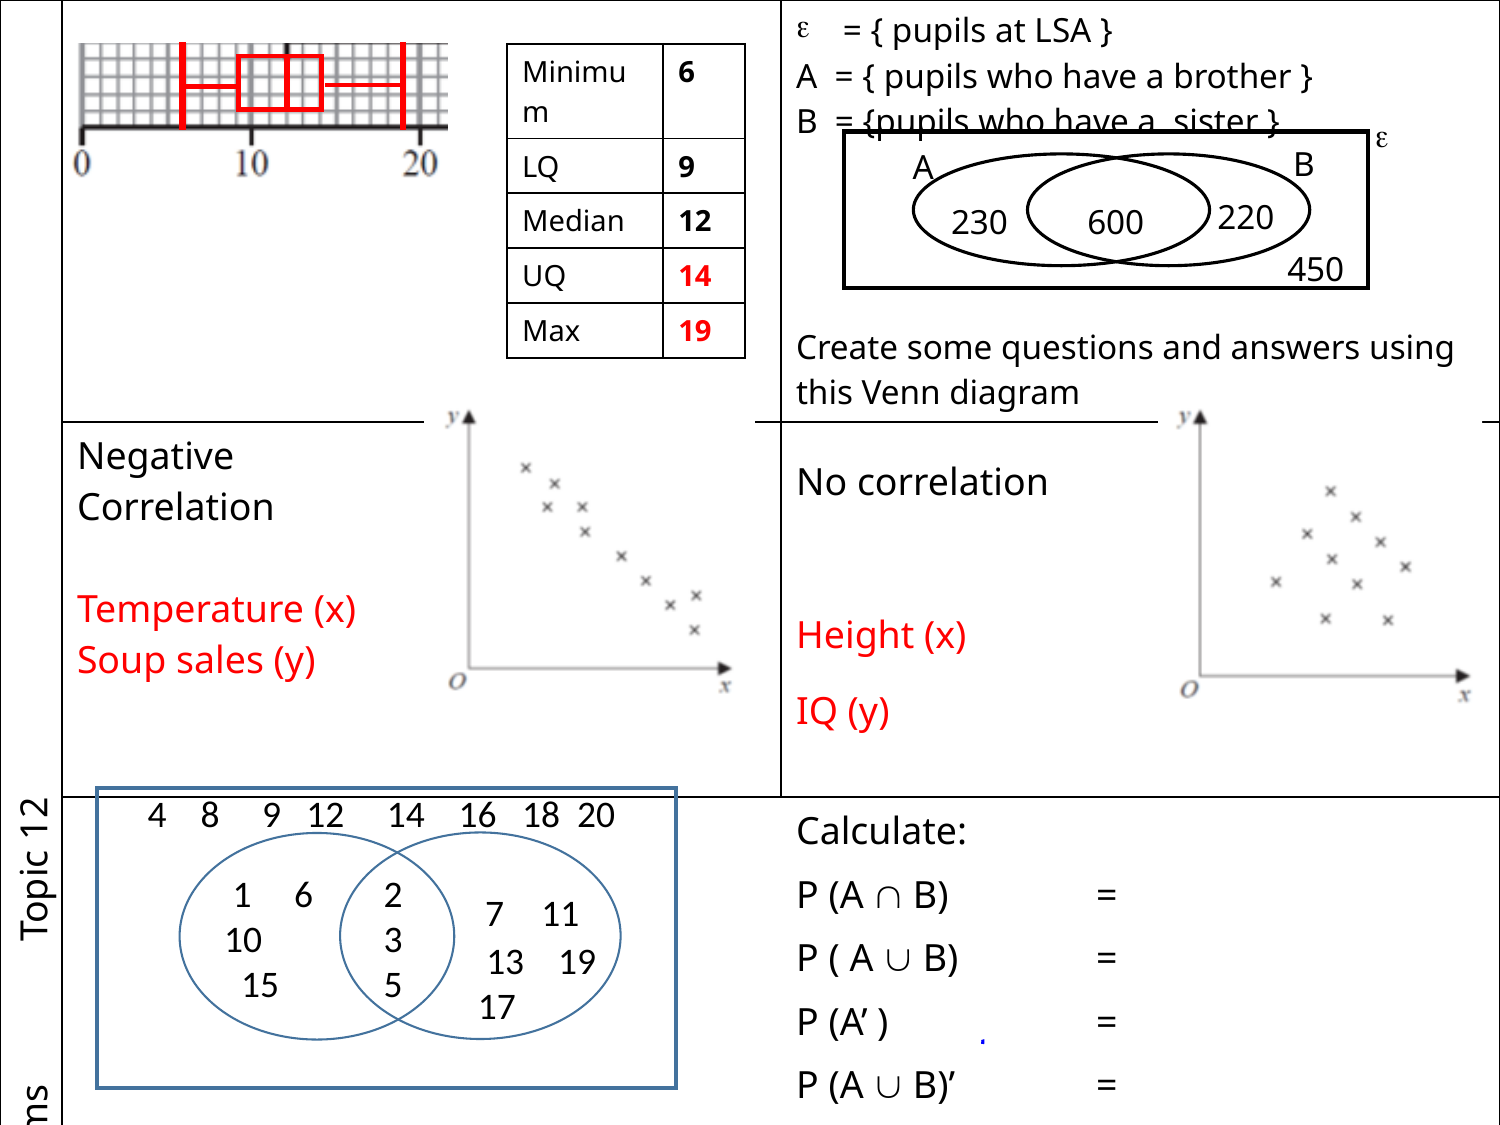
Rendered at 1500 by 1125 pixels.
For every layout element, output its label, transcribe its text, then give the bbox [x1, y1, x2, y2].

text_box [383, 888, 528, 1041]
table_cell 19 [664, 304, 744, 357]
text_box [181, 41, 404, 130]
text_box 1 6 10 15 [209, 888, 368, 1012]
table_cell UQ [508, 249, 662, 302]
table_cell 12 [664, 194, 744, 247]
table_cell Median [508, 194, 662, 247]
picture [71, 43, 448, 192]
picture [1158, 408, 1483, 709]
text_box [96, 787, 677, 1089]
table_header 6 [664, 45, 744, 138]
table_cell Max [508, 304, 662, 357]
table_header Minimum [508, 45, 662, 138]
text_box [843, 100, 1407, 289]
text_box 11 [470, 888, 636, 942]
text_box 13 19 17 [463, 929, 621, 1034]
table_cell 14 [664, 249, 744, 302]
text_box [178, 888, 209, 1002]
text_box 4 8 9 12 14 16 18 20 [115, 782, 666, 888]
picture [424, 398, 755, 707]
text_box [221, 1012, 398, 1041]
text_box 2 3 5 [368, 888, 425, 1012]
table_cell LQ [508, 139, 662, 192]
table_cell 9 [664, 139, 744, 192]
